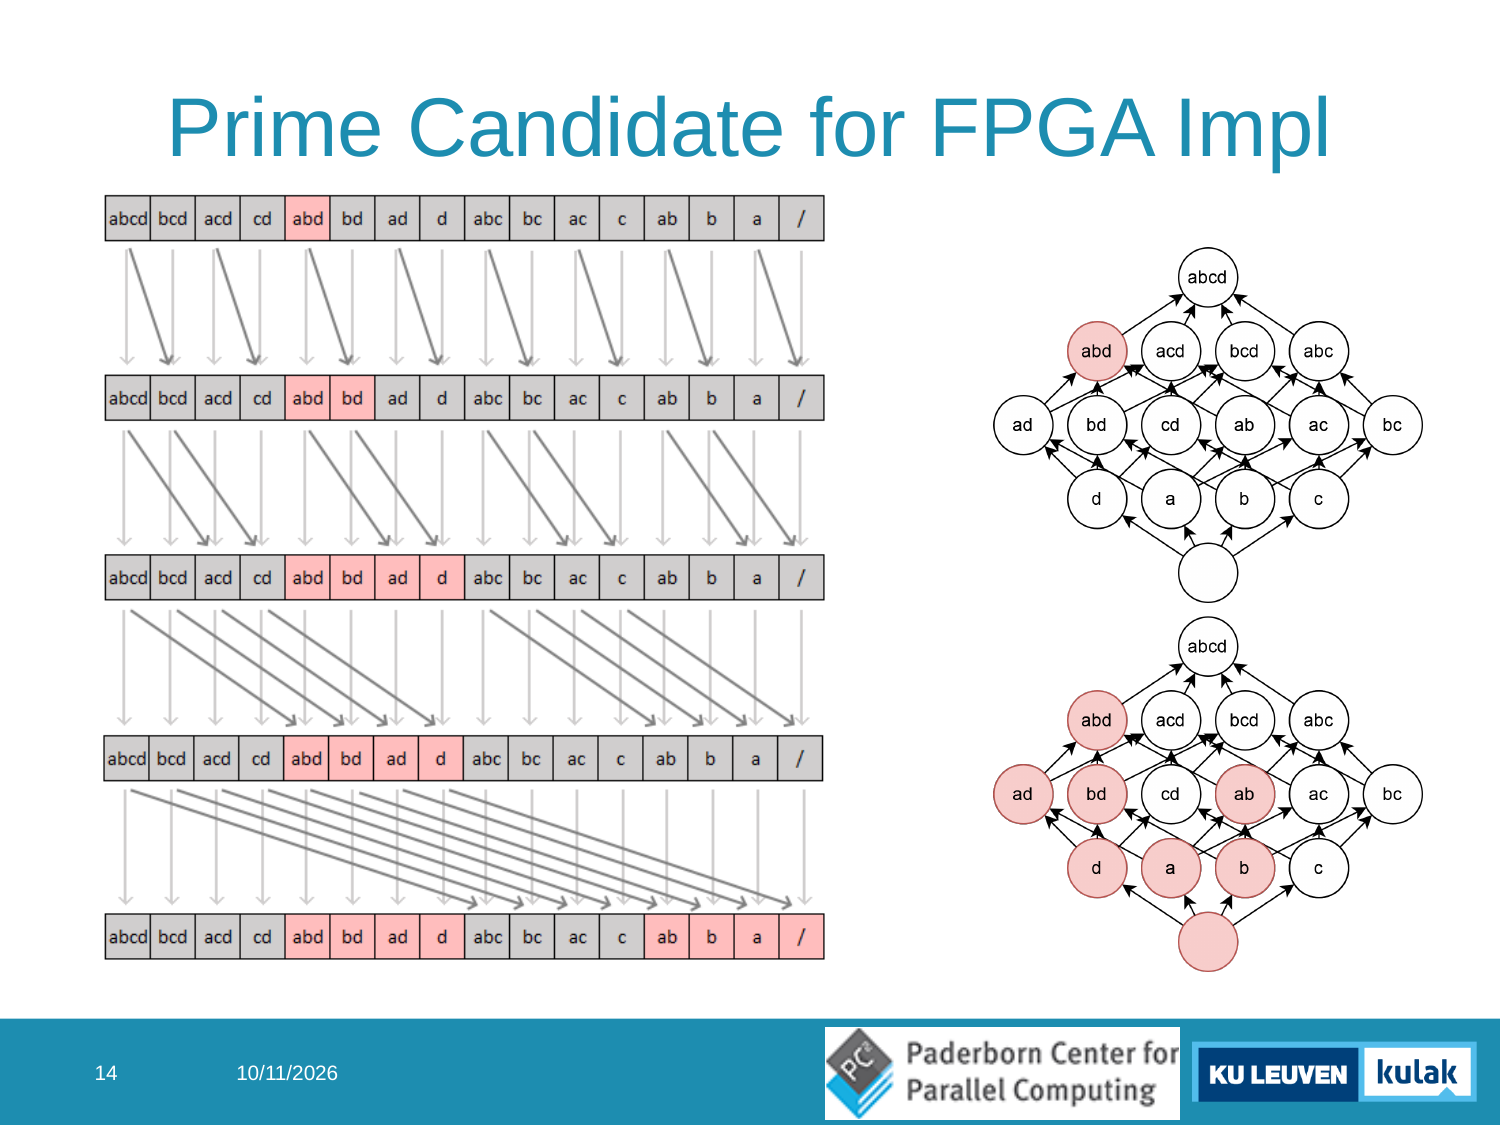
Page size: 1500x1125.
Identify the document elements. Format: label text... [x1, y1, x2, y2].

picture [1192, 1041, 1477, 1102]
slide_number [236, 1018, 355, 1125]
footer [583, 1018, 1190, 1125]
title Prime Candidate for FPGA Impl [94, 35, 1406, 183]
slide_number 14 [94, 1018, 201, 1125]
picture [825, 1027, 1180, 1120]
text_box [94, 183, 1423, 972]
